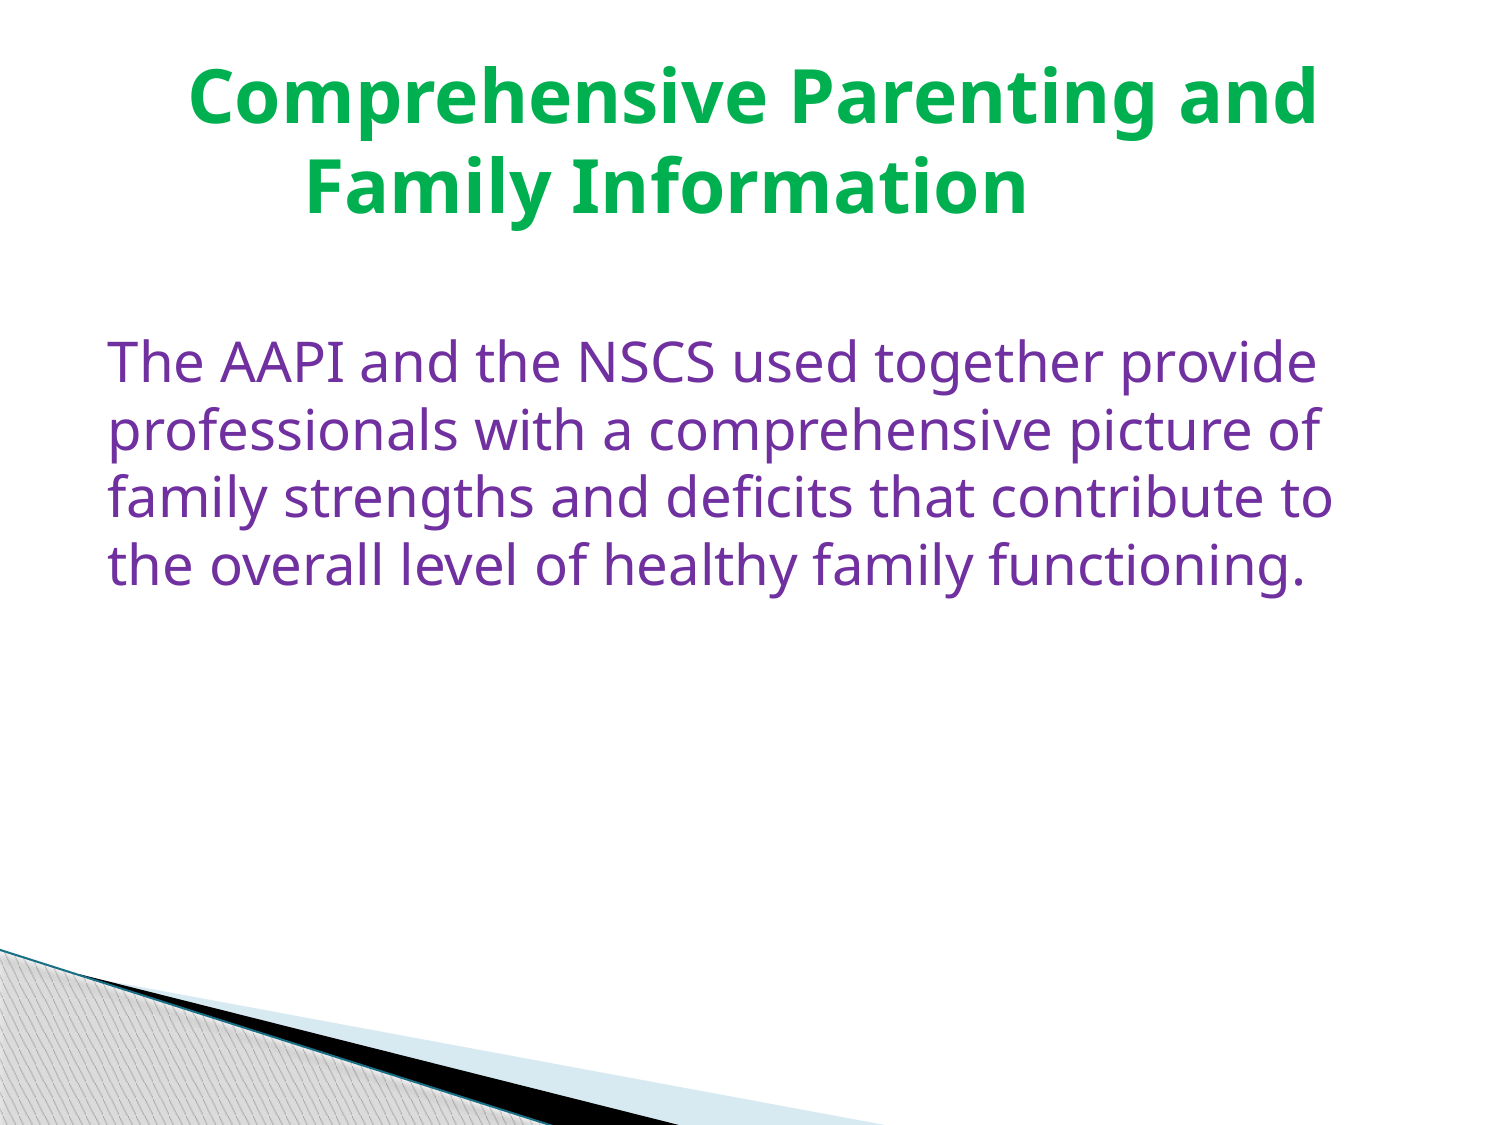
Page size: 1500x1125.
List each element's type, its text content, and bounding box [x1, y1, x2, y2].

list The AAPI and the NSCS used together provide professionals with a comprehensive picture of family strengths and deficits that contribute to the overall level of healthy family functioning. [75, 243, 1425, 986]
title Comprehensive Parenting and Family Information [75, 45, 1425, 233]
